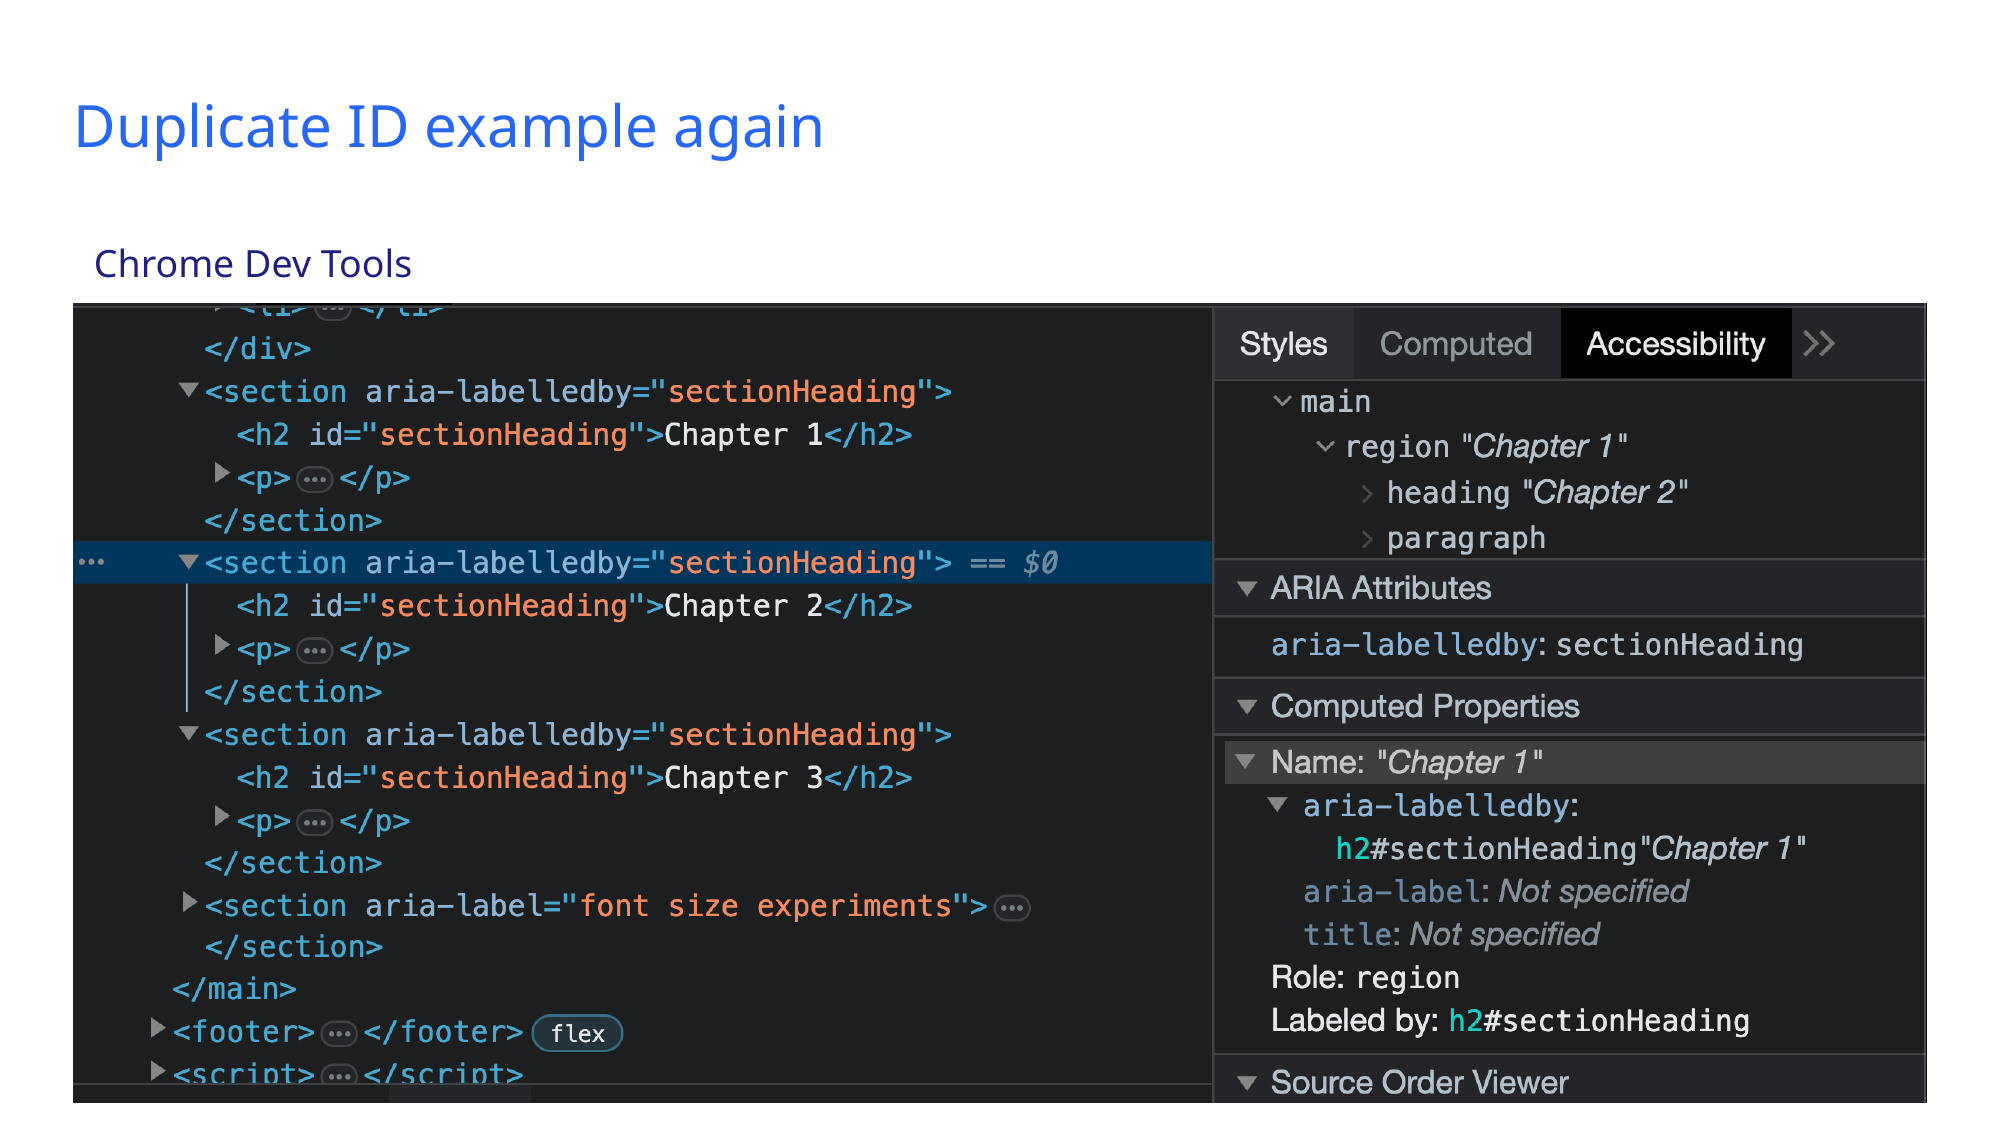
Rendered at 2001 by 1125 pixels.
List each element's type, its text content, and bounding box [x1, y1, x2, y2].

text_box Chrome Dev Tools [79, 232, 428, 293]
picture [73, 302, 1927, 1103]
title Duplicate ID example again [73, 96, 1917, 162]
